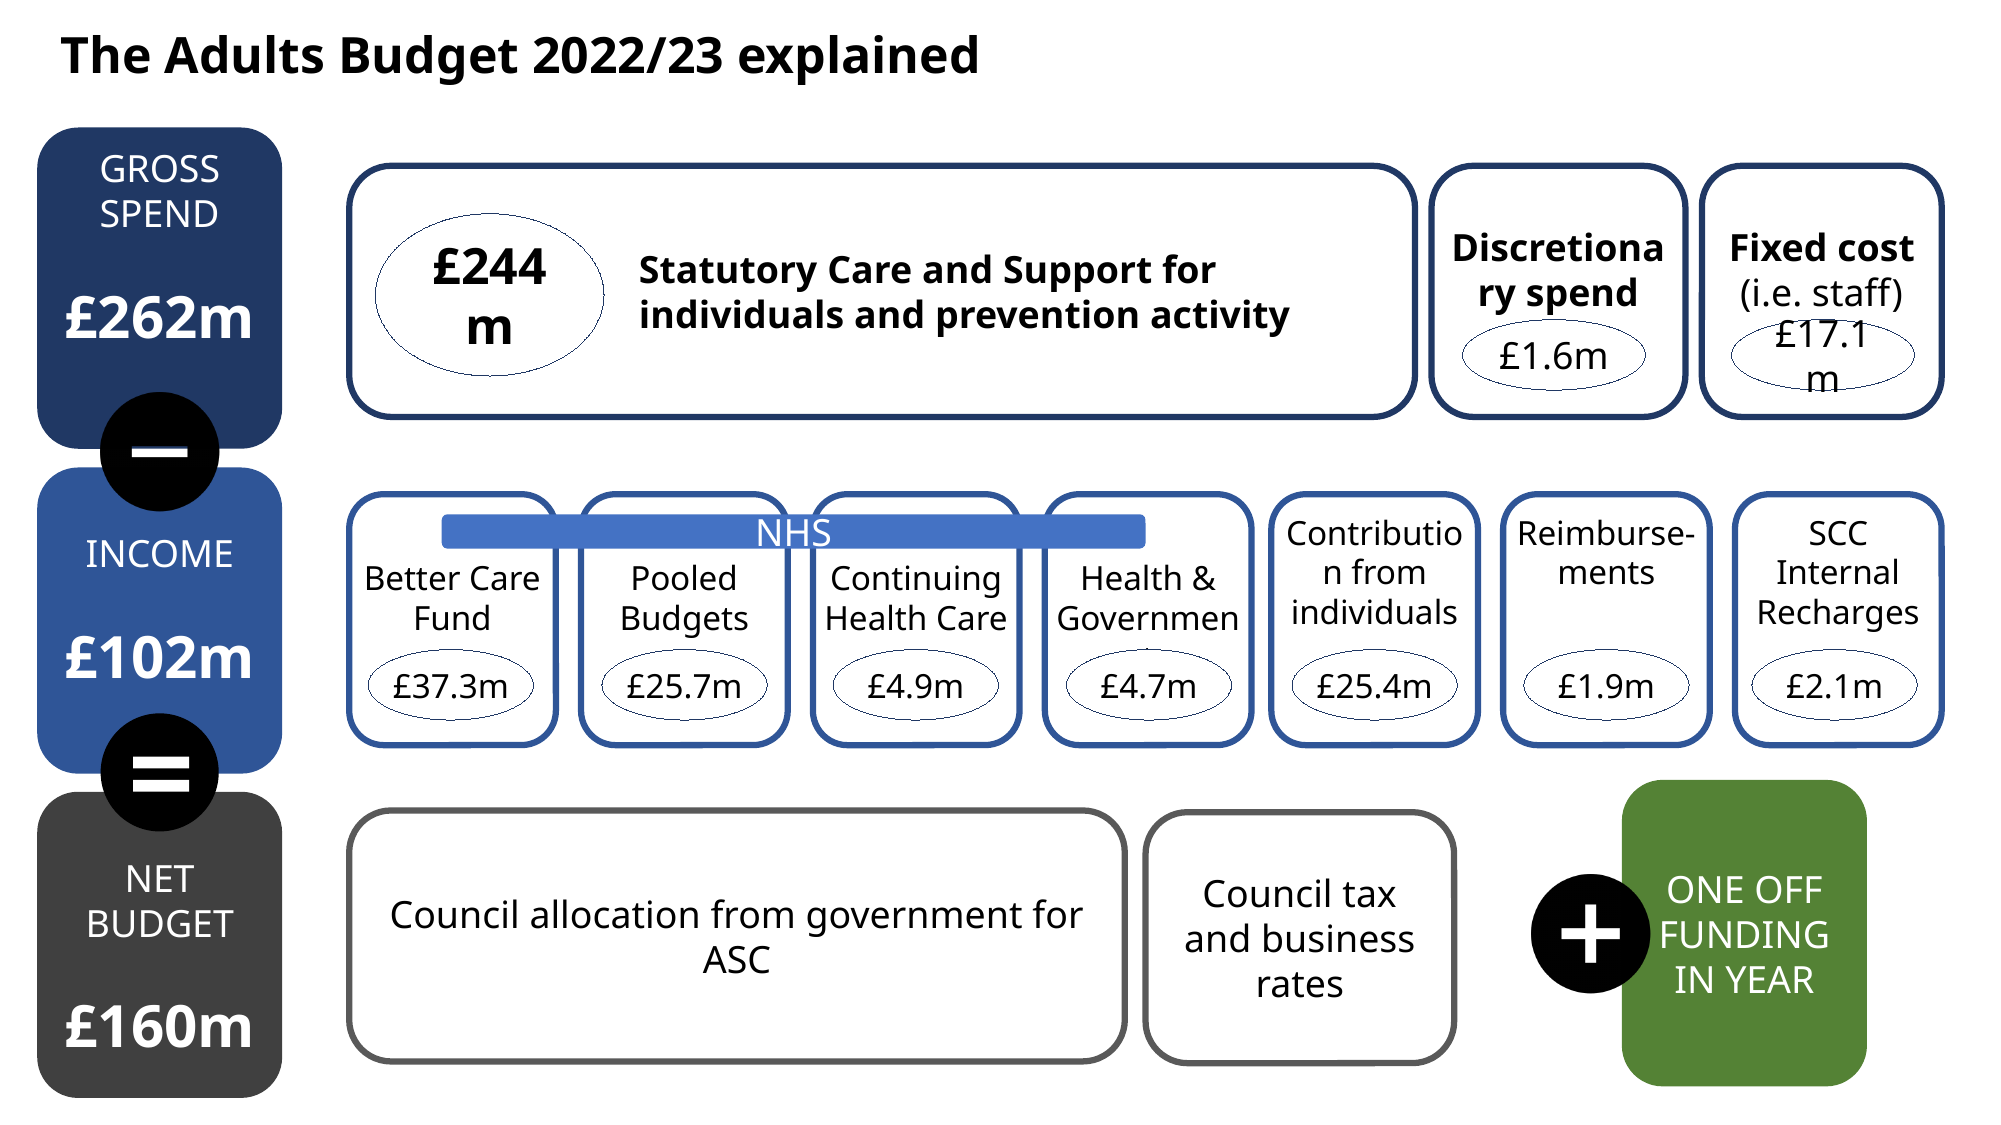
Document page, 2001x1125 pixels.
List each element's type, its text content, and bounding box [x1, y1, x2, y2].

text_box Council tax and business rates [1144, 811, 1456, 1065]
picture [1515, 858, 1666, 1009]
text_box Health & Government [1043, 493, 1253, 747]
text_box Contribution from individuals [1270, 493, 1480, 747]
text_box £1.9m [1523, 649, 1690, 721]
text_box £37.3m [368, 649, 534, 721]
text_box NHS [440, 513, 1147, 550]
text_box Continuing Health Care [815, 493, 1017, 513]
text_box Statutory Care and Support for individuals and prevention activity [348, 164, 1417, 418]
text_box Fixed cost (i.e. staff) [1700, 164, 1943, 418]
text_box £25.7m [601, 649, 768, 721]
text_box SCC Internal Recharges [1733, 493, 1943, 747]
text_box £4.9m [833, 649, 999, 721]
text_box £244m [375, 213, 605, 377]
text_box £25.4m [1292, 649, 1458, 721]
text_box Reimburse-ments [1502, 493, 1711, 747]
text_box Better Care Fund [348, 493, 557, 747]
text_box NET BUDGET £160m [36, 790, 284, 1099]
text_box Continuing Health Care [811, 550, 1021, 747]
text_box Discretionary spend [1430, 164, 1687, 418]
text_box Pooled Budgets [583, 493, 786, 513]
text_box £4.7m [1066, 649, 1232, 721]
text_box Pooled Budgets [580, 550, 789, 747]
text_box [100, 713, 219, 832]
text_box Council allocation from government for ASC [348, 809, 1126, 1063]
text_box GROSS SPEND £262m [36, 126, 284, 450]
picture [84, 376, 235, 527]
text_box INCOME £102m [36, 466, 284, 775]
text_box £1.6m [1462, 319, 1646, 391]
text_box ONE OFF FUNDING IN YEAR [1620, 778, 1869, 1088]
text_box The Adults Budget 2022/23 explained [45, 15, 1032, 91]
text_box £17.1m [1731, 319, 1915, 391]
text_box £2.1m [1751, 649, 1918, 721]
